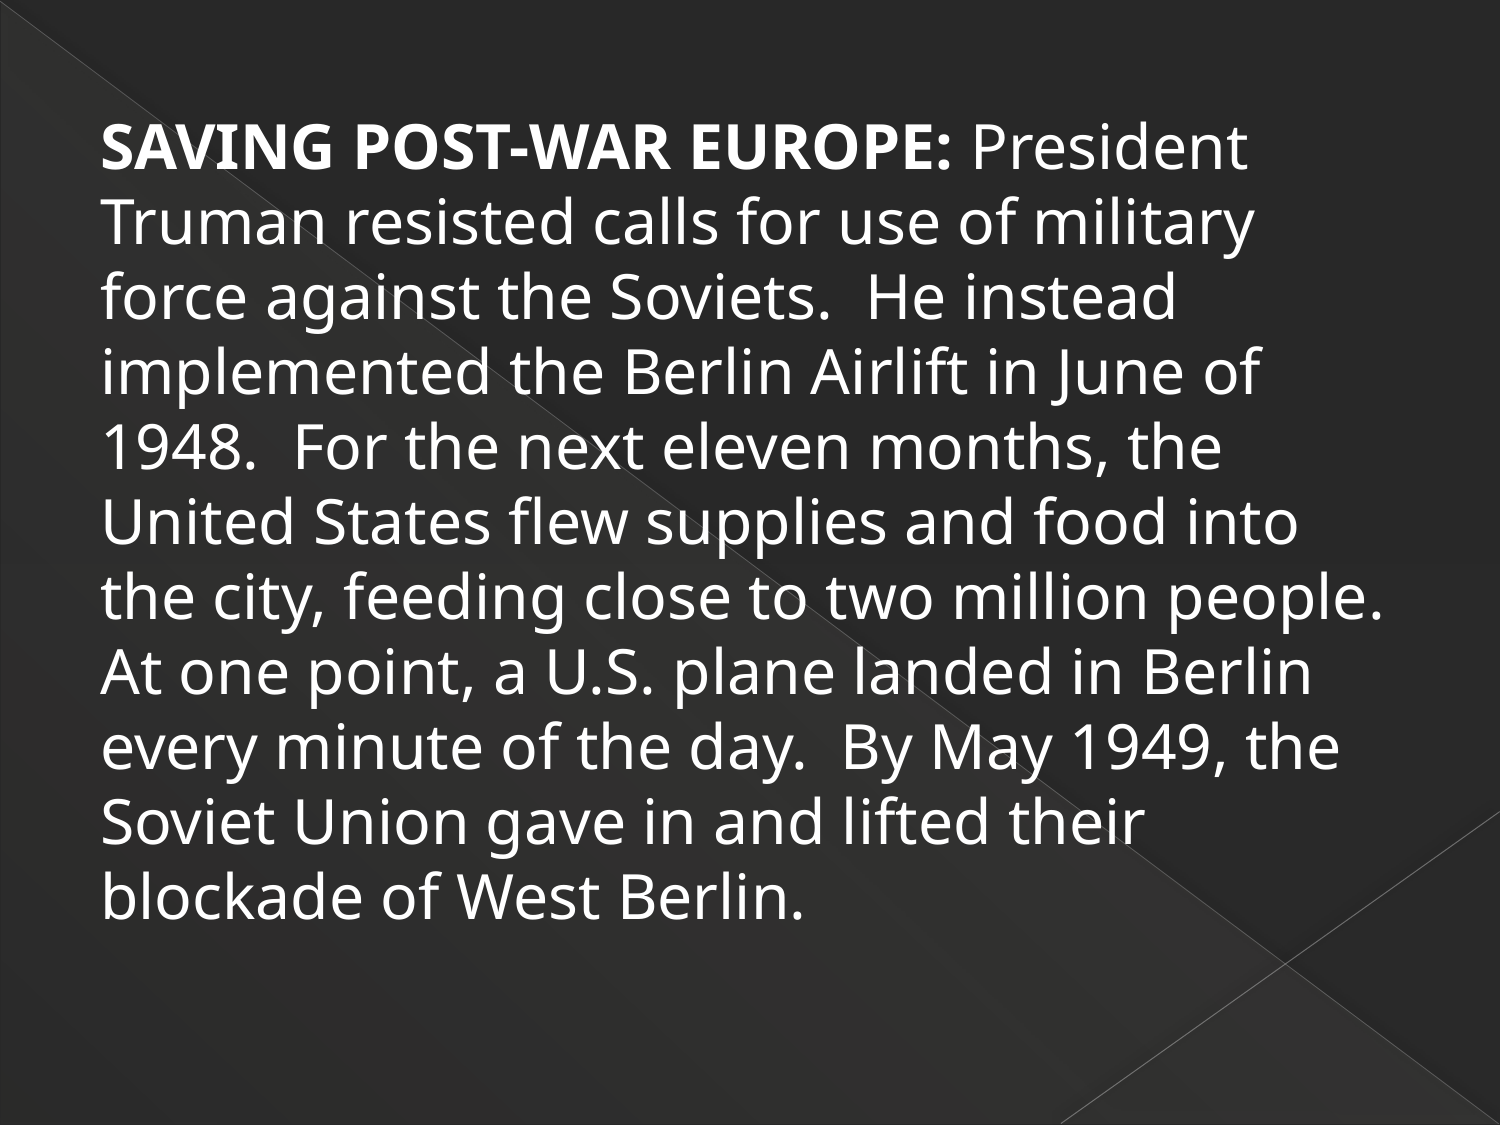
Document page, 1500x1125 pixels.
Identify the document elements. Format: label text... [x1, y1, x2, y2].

list SAVING POST-WAR EUROPE: President Truman resisted calls for use of military force against the Soviets. He instead implemented the Berlin Airlift in June of 1948. For the next eleven months, the United States flew supplies and food into the city, feeding close to two million people. At one point, a U.S. plane landed in Berlin every minute of the day. By May 1949, the Soviet Union gave in and lifted their blockade of West Berlin. [75, 99, 1425, 1059]
